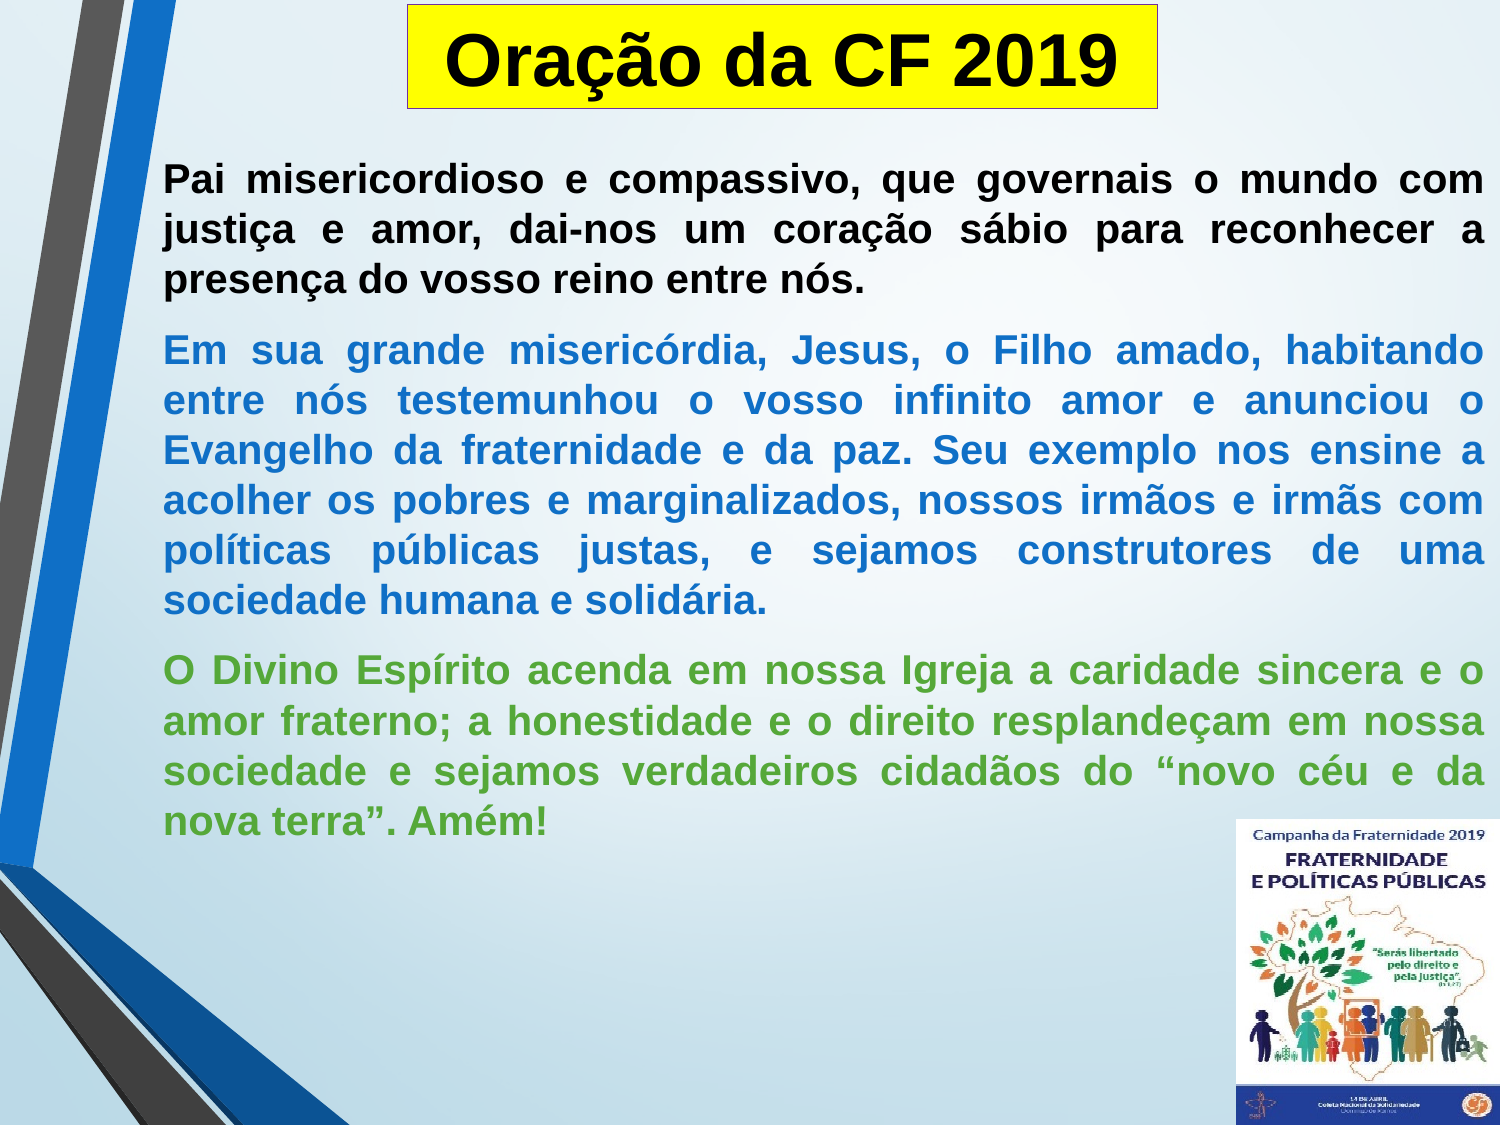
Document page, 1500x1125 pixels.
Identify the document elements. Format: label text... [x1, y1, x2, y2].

text_box Oração da CF 2019 [407, 4, 1158, 109]
picture [1235, 819, 1500, 1125]
list Pai misericordioso e compassivo, que governais o mundo com justiça e amor, dai-nos um coração sábio para reconhecer a presença do vosso reino entre nós. Em sua grande misericórdia, Jesus, o Filho amado, habitando entre nós testemunhou o vosso infinito amor e anunciou o Evangelho da fraternidade e da paz. Seu exemplo nos ensine a acolher os pobres e marginalizados, nossos irmãos e irmãs com políticas públicas justas, e sejamos construtores de uma sociedade humana e solidária. O Divino Espírito acenda em nossa Igreja a caridade sincera e o amor fraterno; a honestidade e o direito resplandeçam em nossa sociedade e sejamos verdadeiros cidadãos do “novo céu e da nova terra”. Amém! [147, 92, 1500, 903]
